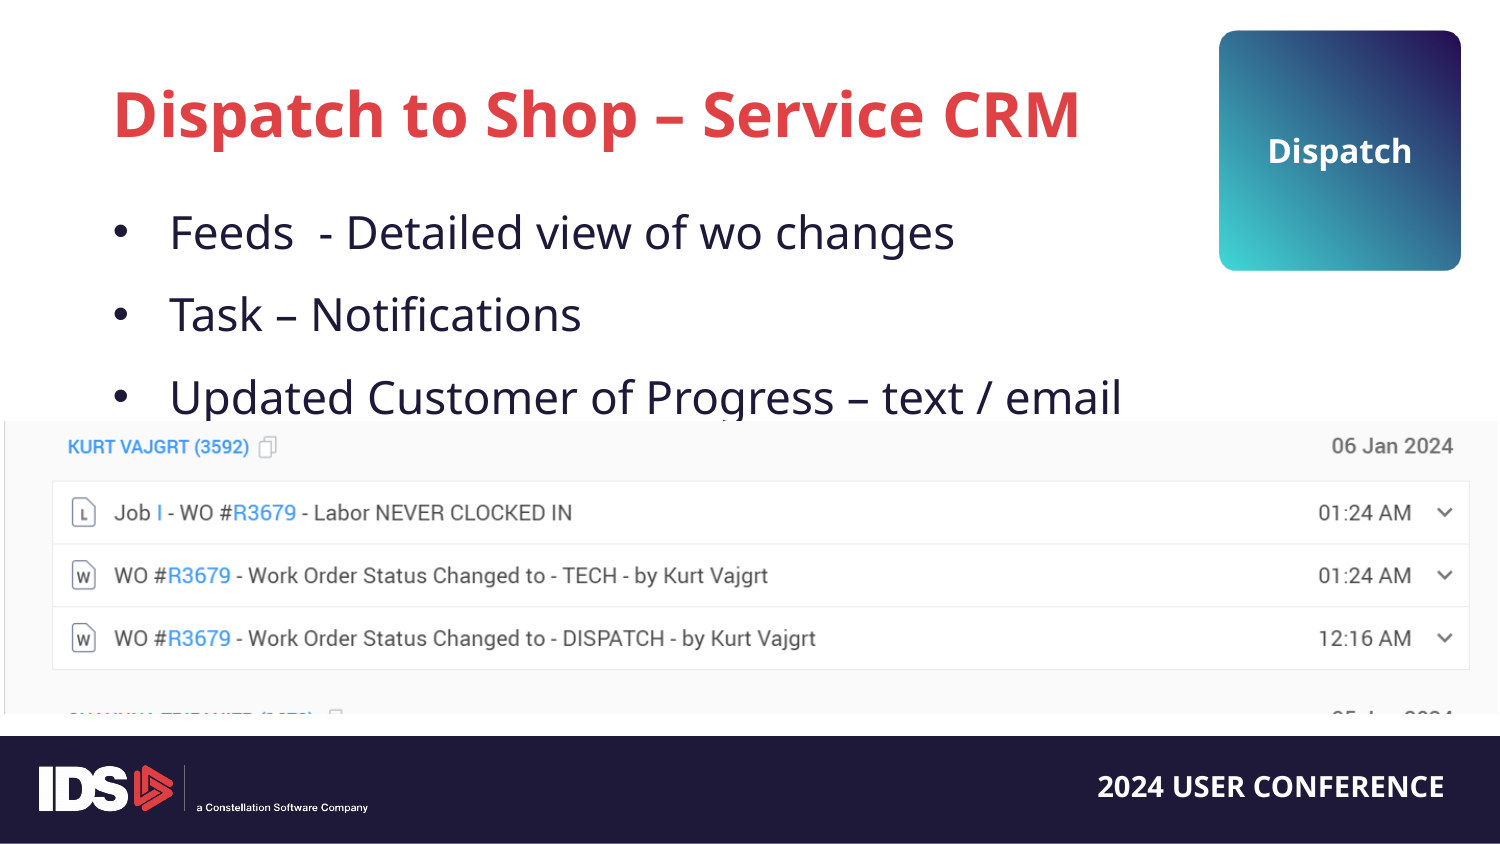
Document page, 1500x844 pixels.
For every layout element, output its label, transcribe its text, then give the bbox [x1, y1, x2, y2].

picture [39, 765, 368, 813]
list Dispatch to Shop – Service CRM [97, 60, 1123, 150]
list Feeds - Detailed view of wo changes Task – Notifications Updated Customer of Progress – text / email [97, 161, 1376, 420]
picture [0, 421, 1499, 714]
list Dispatch [1219, 30, 1461, 271]
